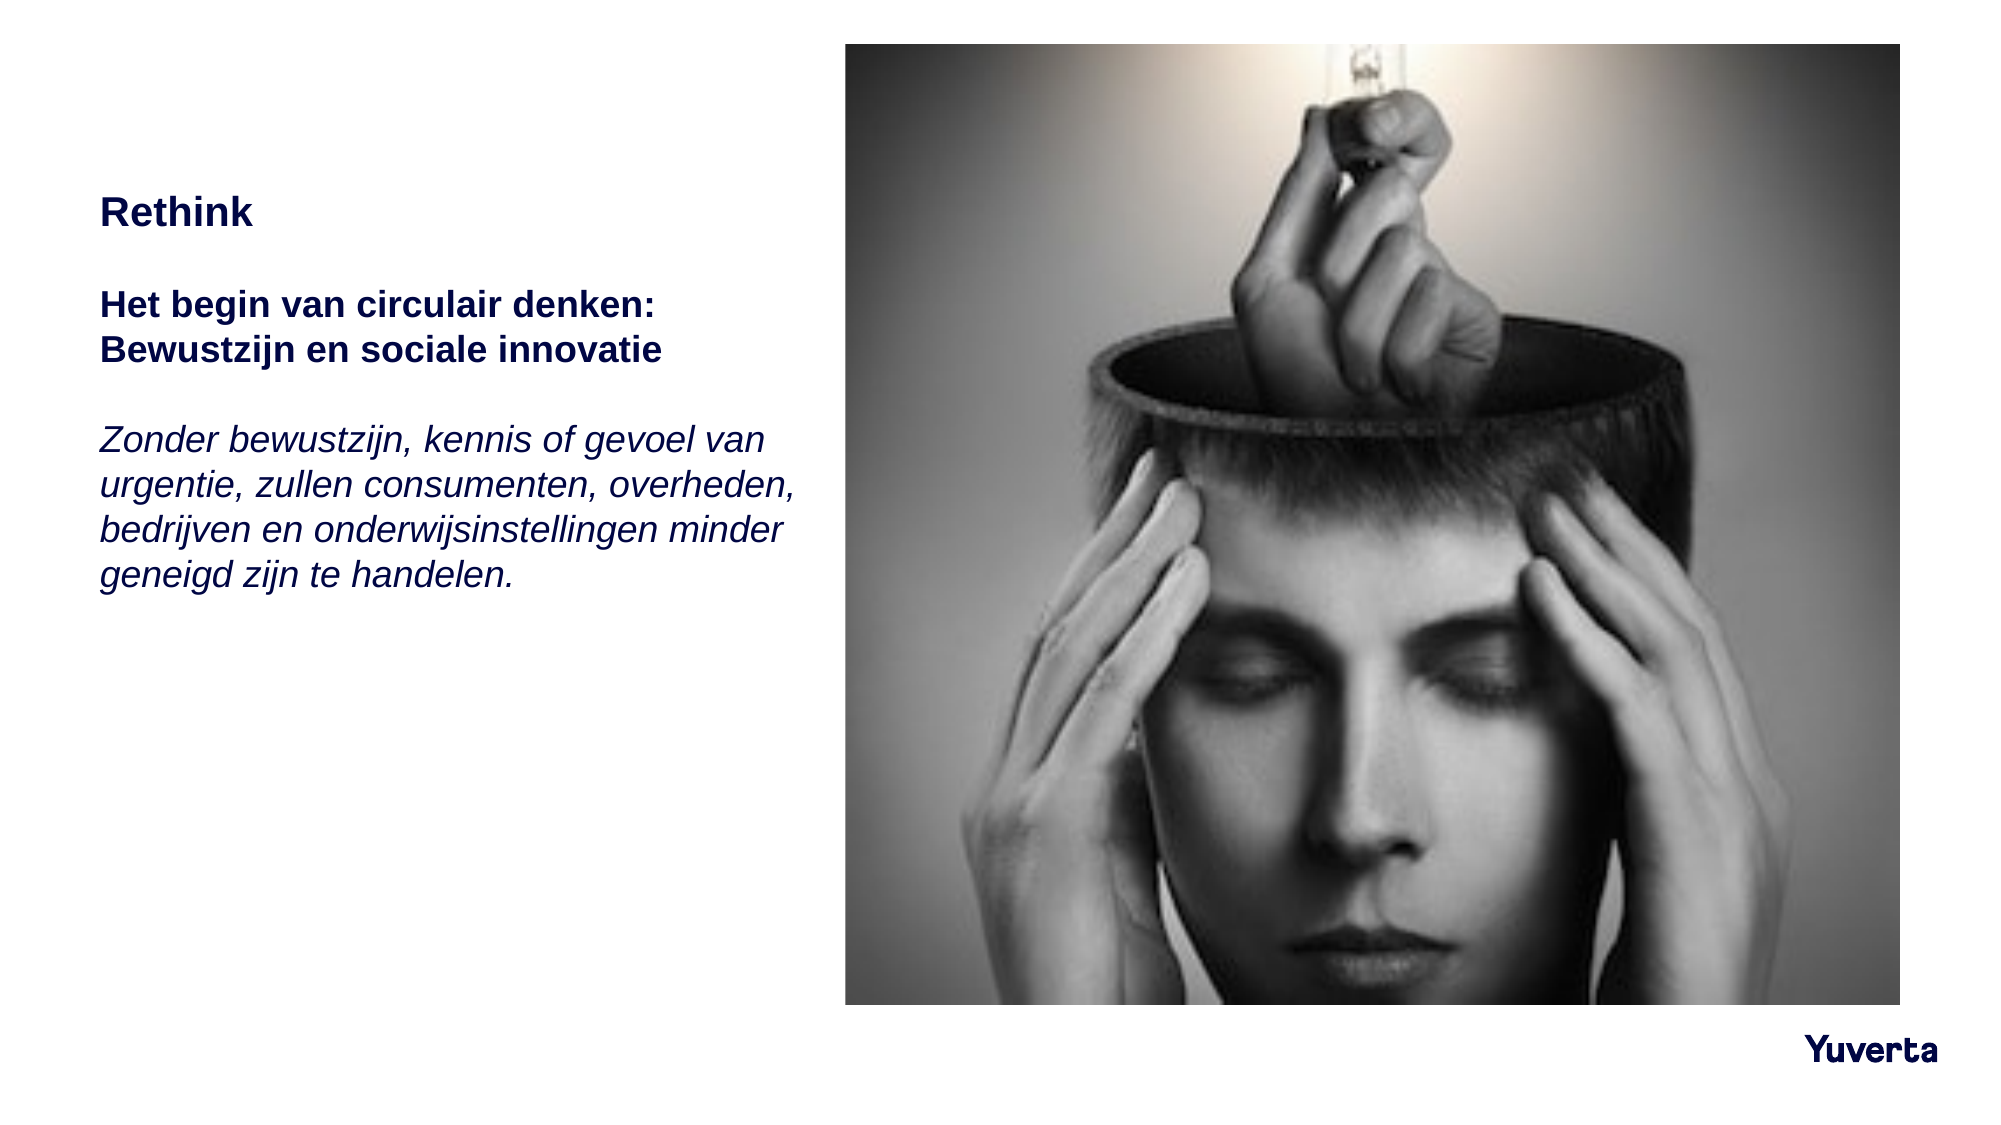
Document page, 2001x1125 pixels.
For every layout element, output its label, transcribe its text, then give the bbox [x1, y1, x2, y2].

list Het begin van circulair denken: Bewustzijn en sociale innovatie Zonder bewustzijn, kennis of gevoel van urgentie, zullen consumenten, overheden, bedrijven en onderwijsinstellingen minder geneigd zijn te handelen. [99, 235, 845, 1005]
title Rethink [99, 44, 758, 235]
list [845, 44, 1900, 1005]
